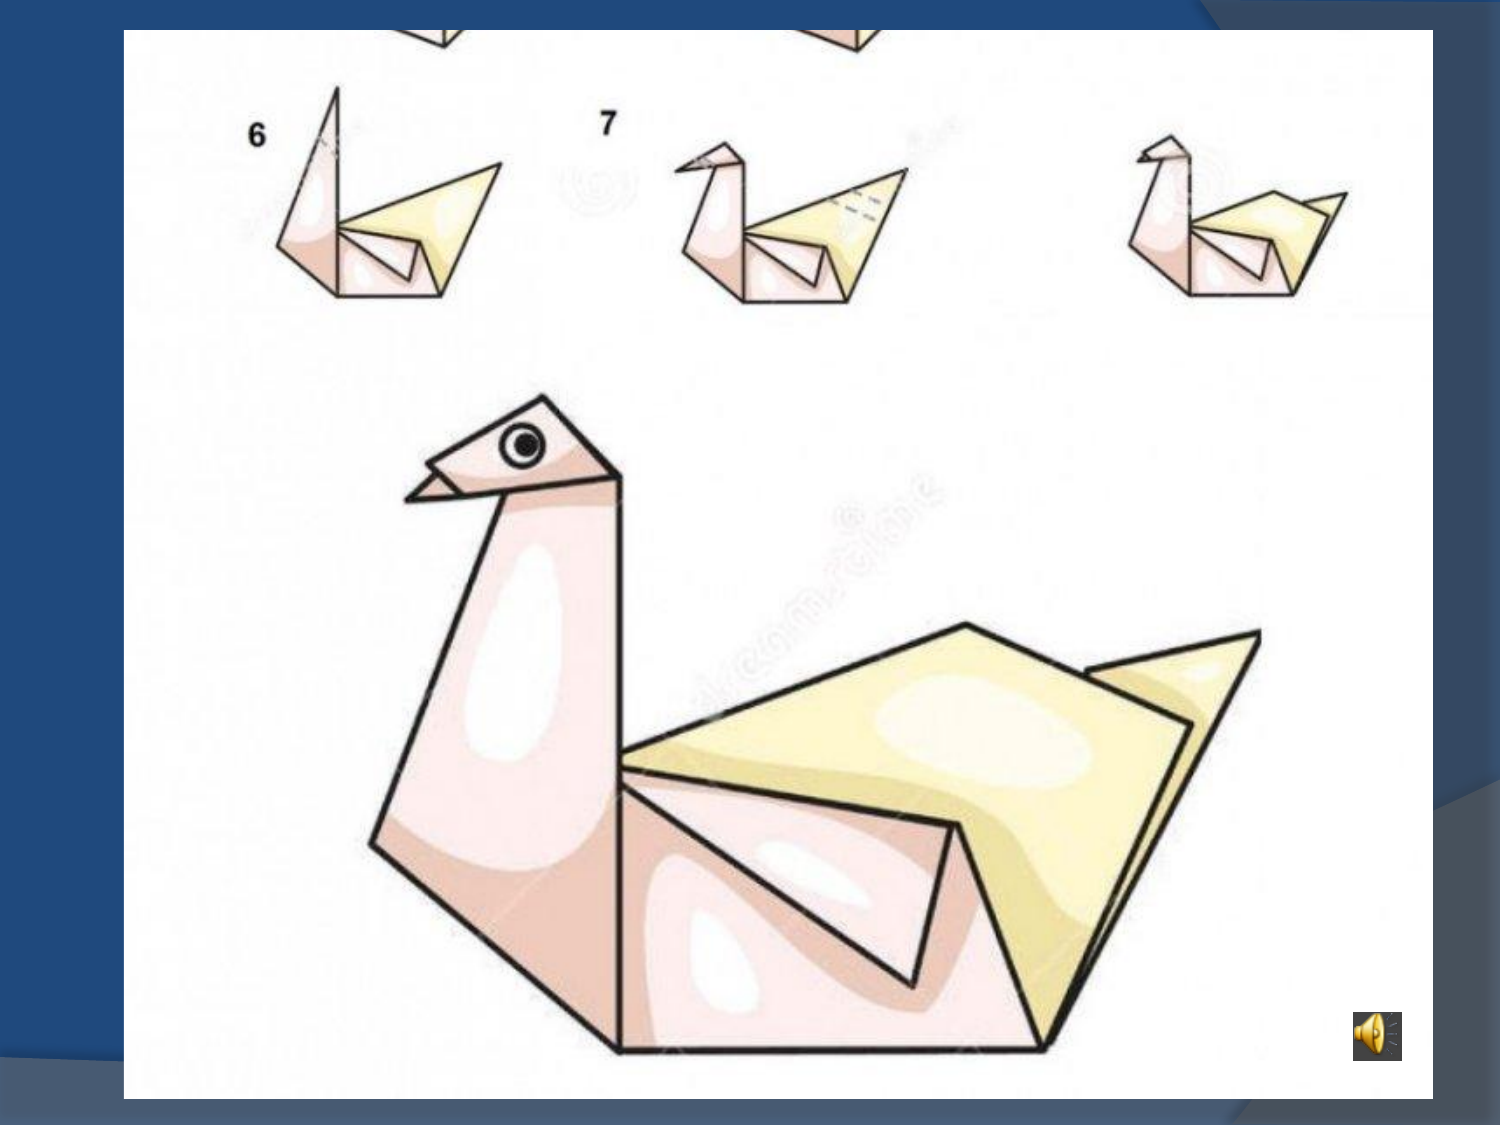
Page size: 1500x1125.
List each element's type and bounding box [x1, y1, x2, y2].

picture [123, 30, 1434, 1099]
